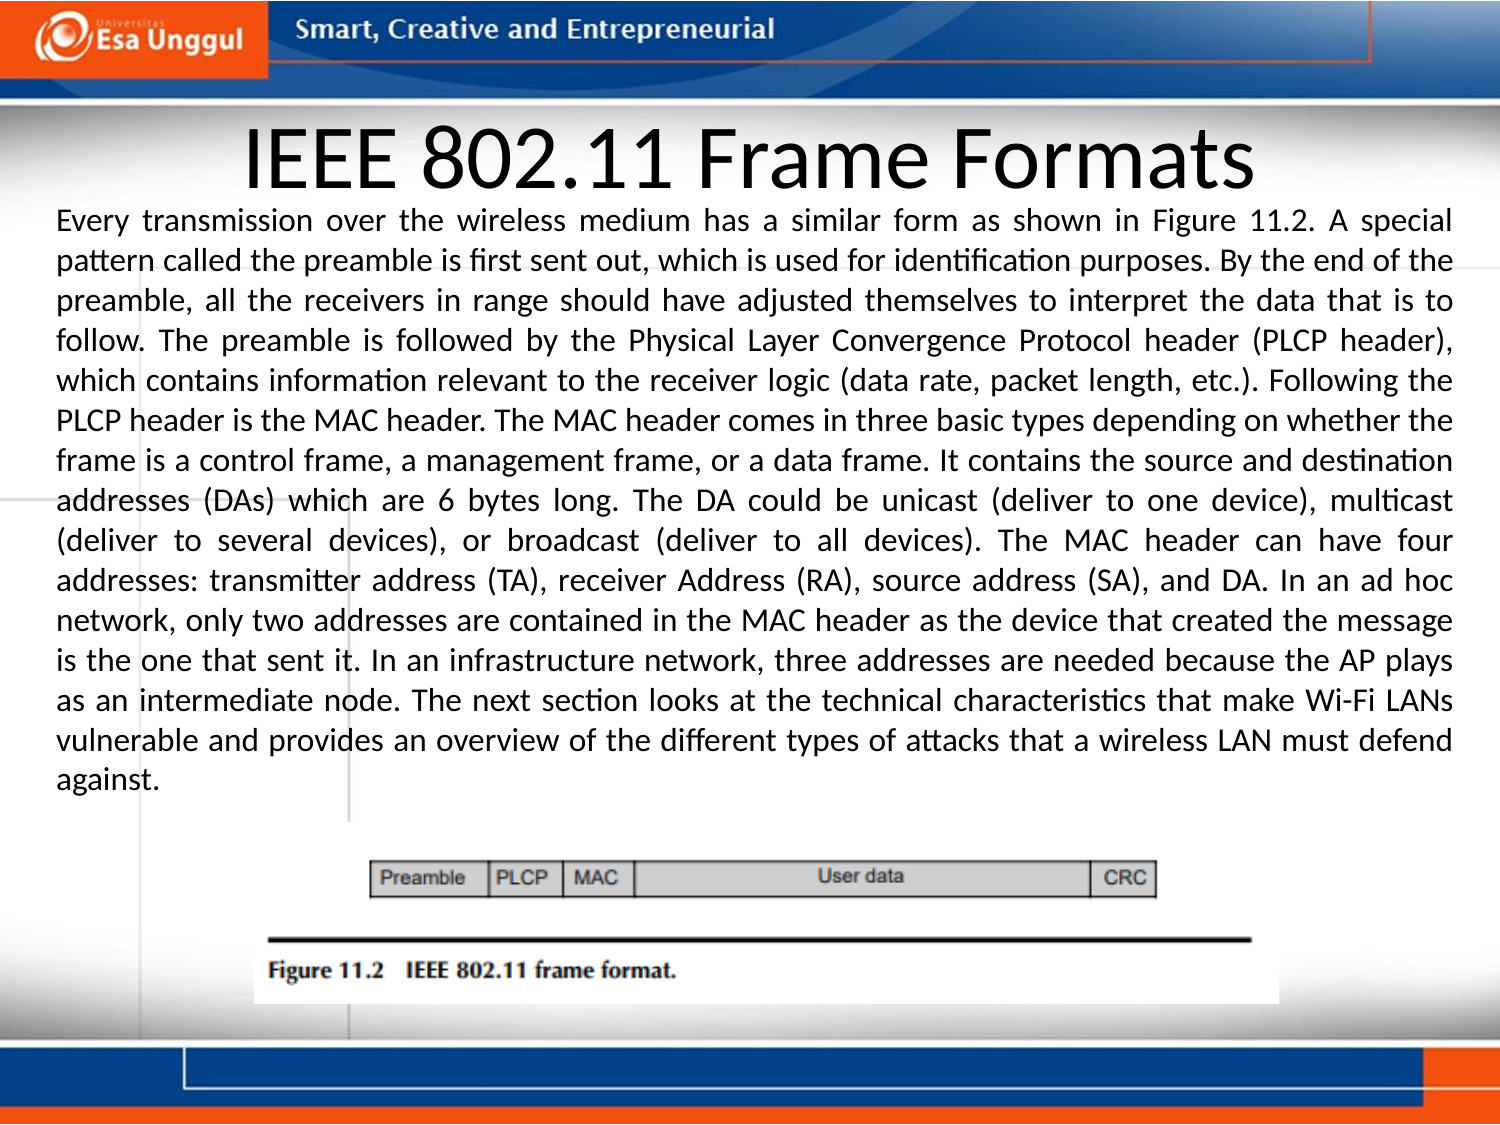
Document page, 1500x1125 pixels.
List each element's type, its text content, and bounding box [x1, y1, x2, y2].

picture [0, 1, 1500, 1124]
list Every transmission over the wireless medium has a similar form as shown in Figure 11.2. A special pattern called the preamble is first sent out, which is used for identification purposes. By the end of the preamble, all the receivers in range should have adjusted themselves to interpret the data that is to follow. The preamble is followed by the Physical Layer Convergence Protocol header (PLCP header), which contains information relevant to the receiver logic (data rate, packet length, etc.). Following the PLCP header is the MAC header. The MAC header comes in three basic types depending on whether the frame is a control frame, a management frame, or a data frame. It contains the source and destination addresses (DAs) which are 6 bytes long. The DA could be unicast (deliver to one device), multicast (deliver to several devices), or broadcast (deliver to all devices). The MAC header can have four addresses: transmitter address (TA), receiver Address (RA), source address (SA), and DA. In an ad hoc network, only two addresses are contained in the MAC header as the device that created the message is the one that sent it. In an infrastructure network, three addresses are needed because the AP plays as an intermediate node. The next section looks at the technical characteristics that make Wi-Fi LANs vulnerable and provides an overview of the different types of attacks that a wireless LAN must defend against. [41, 191, 1471, 953]
title IEEE 802.11 Frame Formats [75, 90, 1425, 191]
